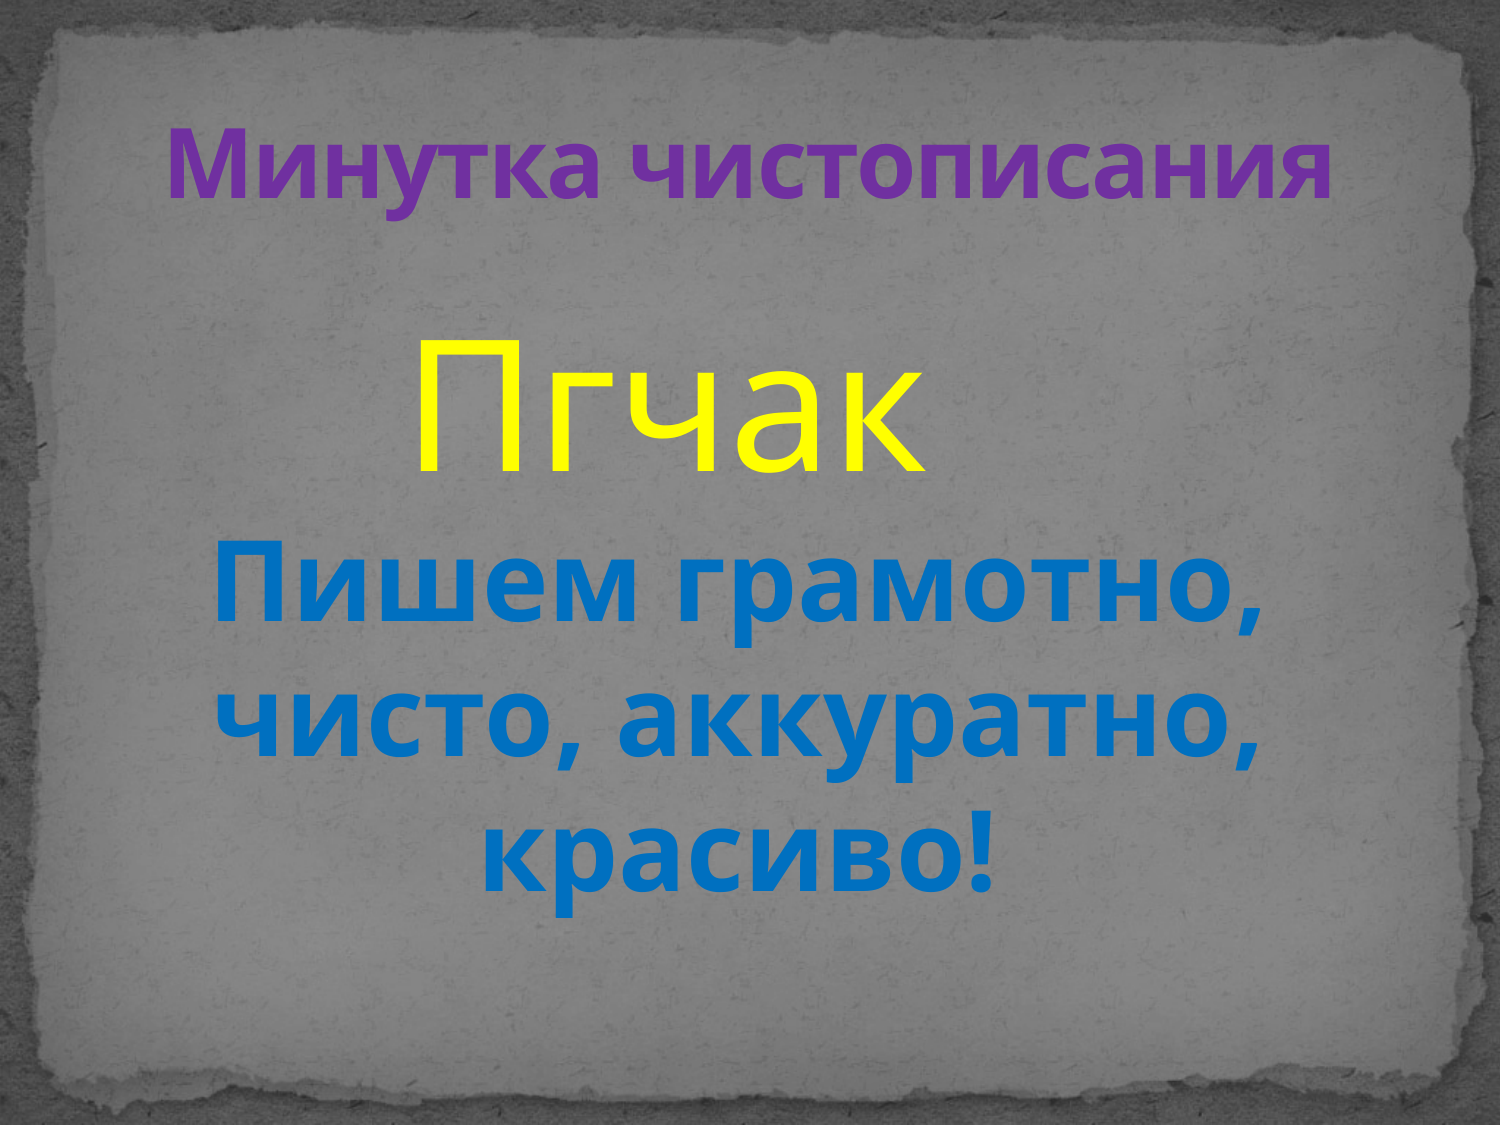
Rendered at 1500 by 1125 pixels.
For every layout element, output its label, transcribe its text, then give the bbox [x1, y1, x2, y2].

title Минутка чистописания [74, 24, 1425, 225]
text_box Пгчак Пишем грамотно, чисто, аккуратно, красиво! [93, 281, 1383, 921]
